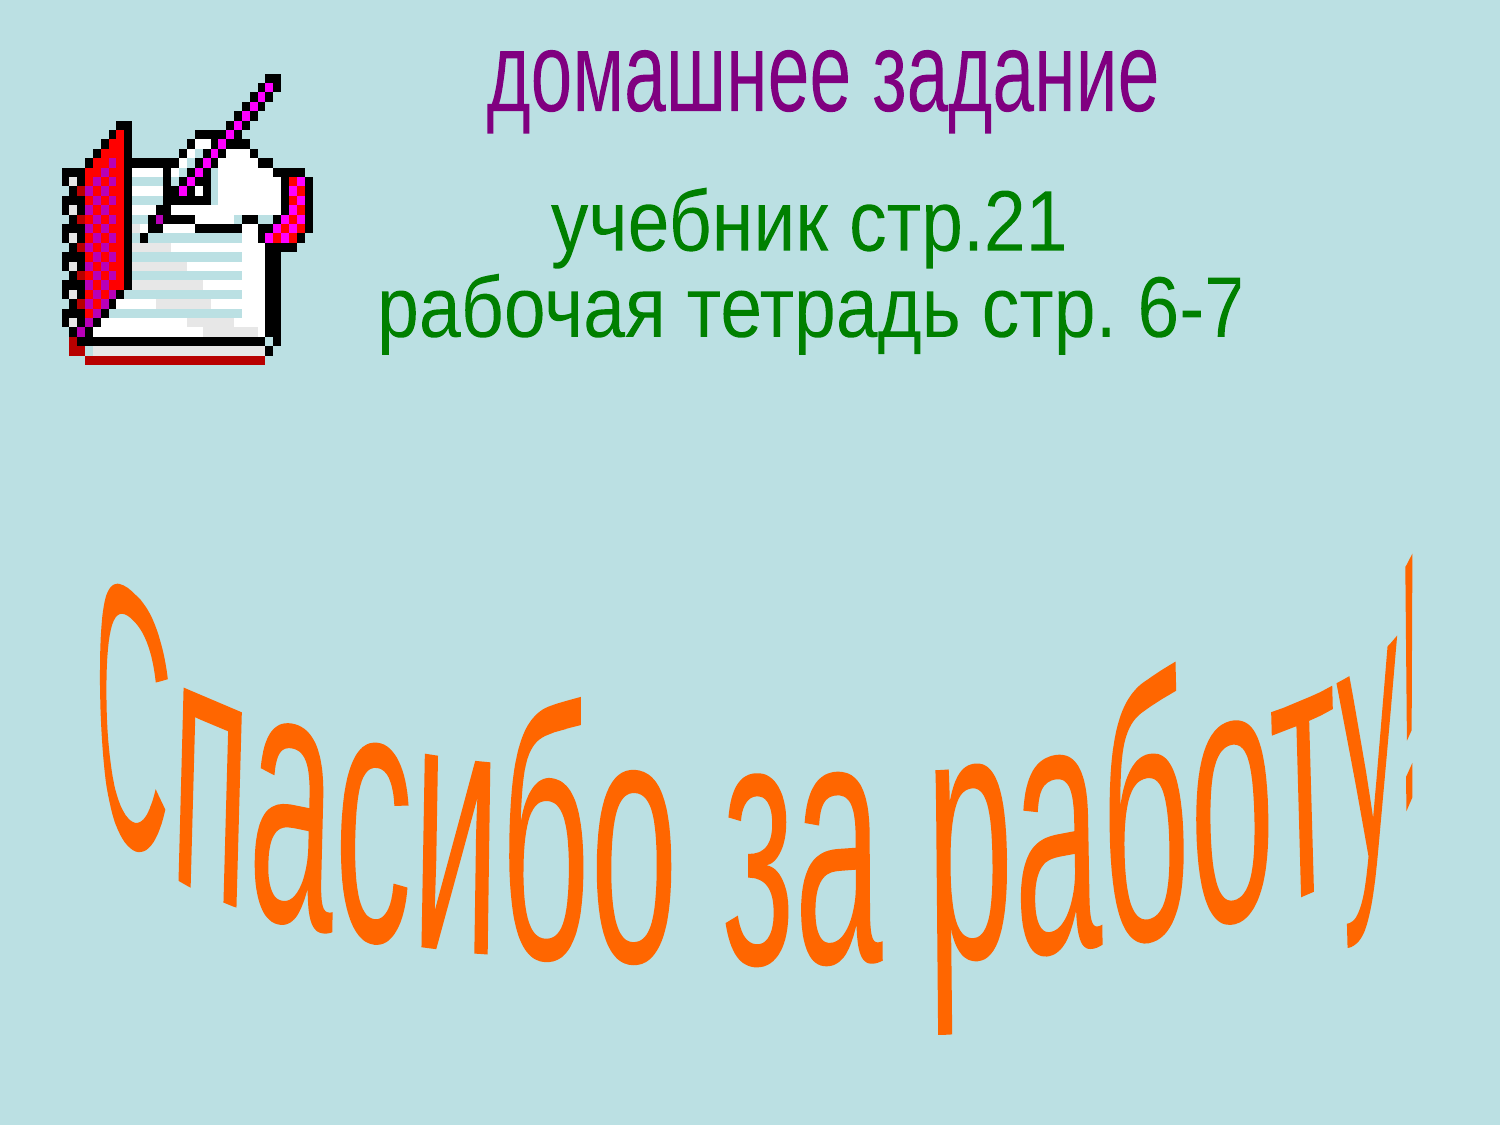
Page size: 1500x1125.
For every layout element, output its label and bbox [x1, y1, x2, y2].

picture [62, 74, 313, 376]
